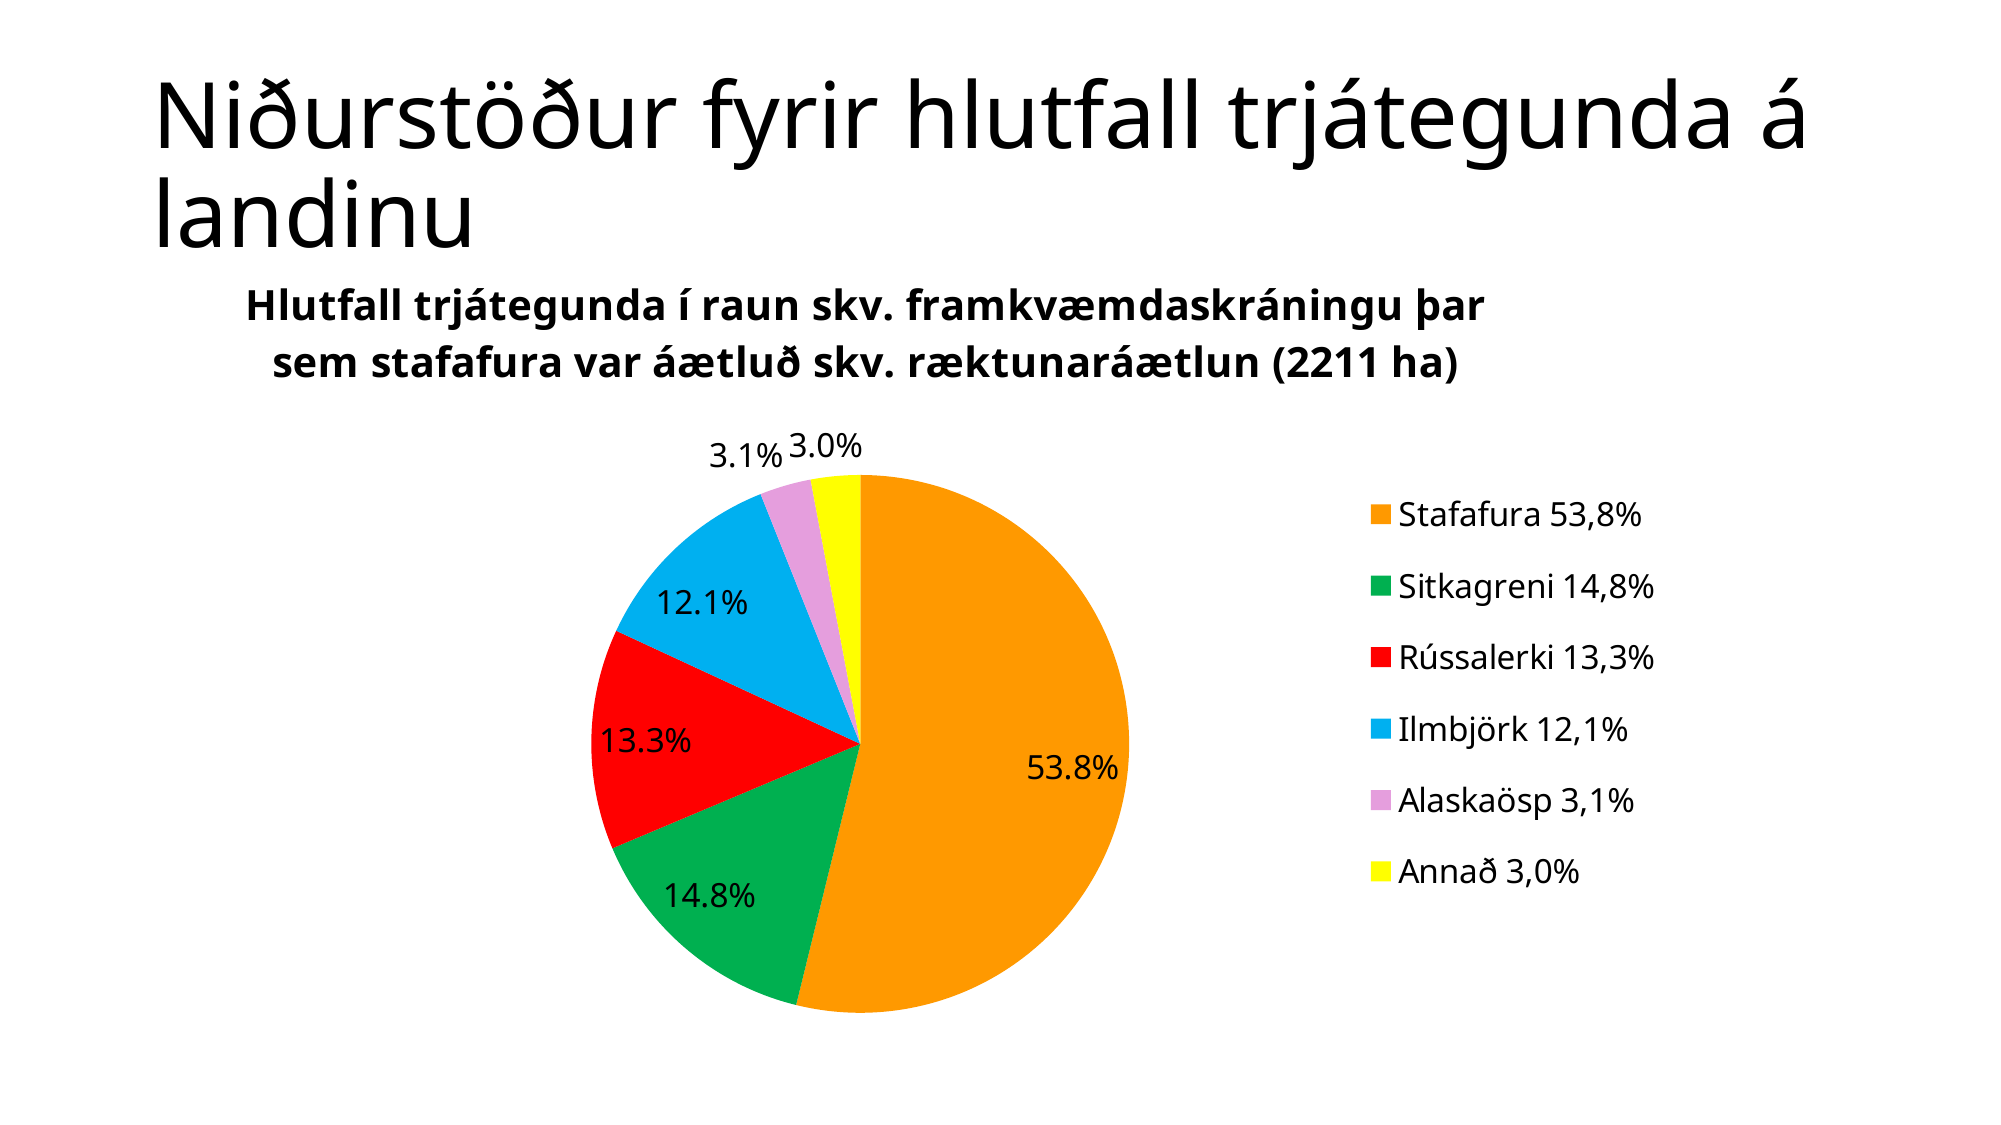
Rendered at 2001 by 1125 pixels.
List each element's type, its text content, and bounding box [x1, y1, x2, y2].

chart [136, 241, 1801, 1047]
title Niðurstöður fyrir hlutfall trjátegunda á landinu [137, 59, 1863, 278]
